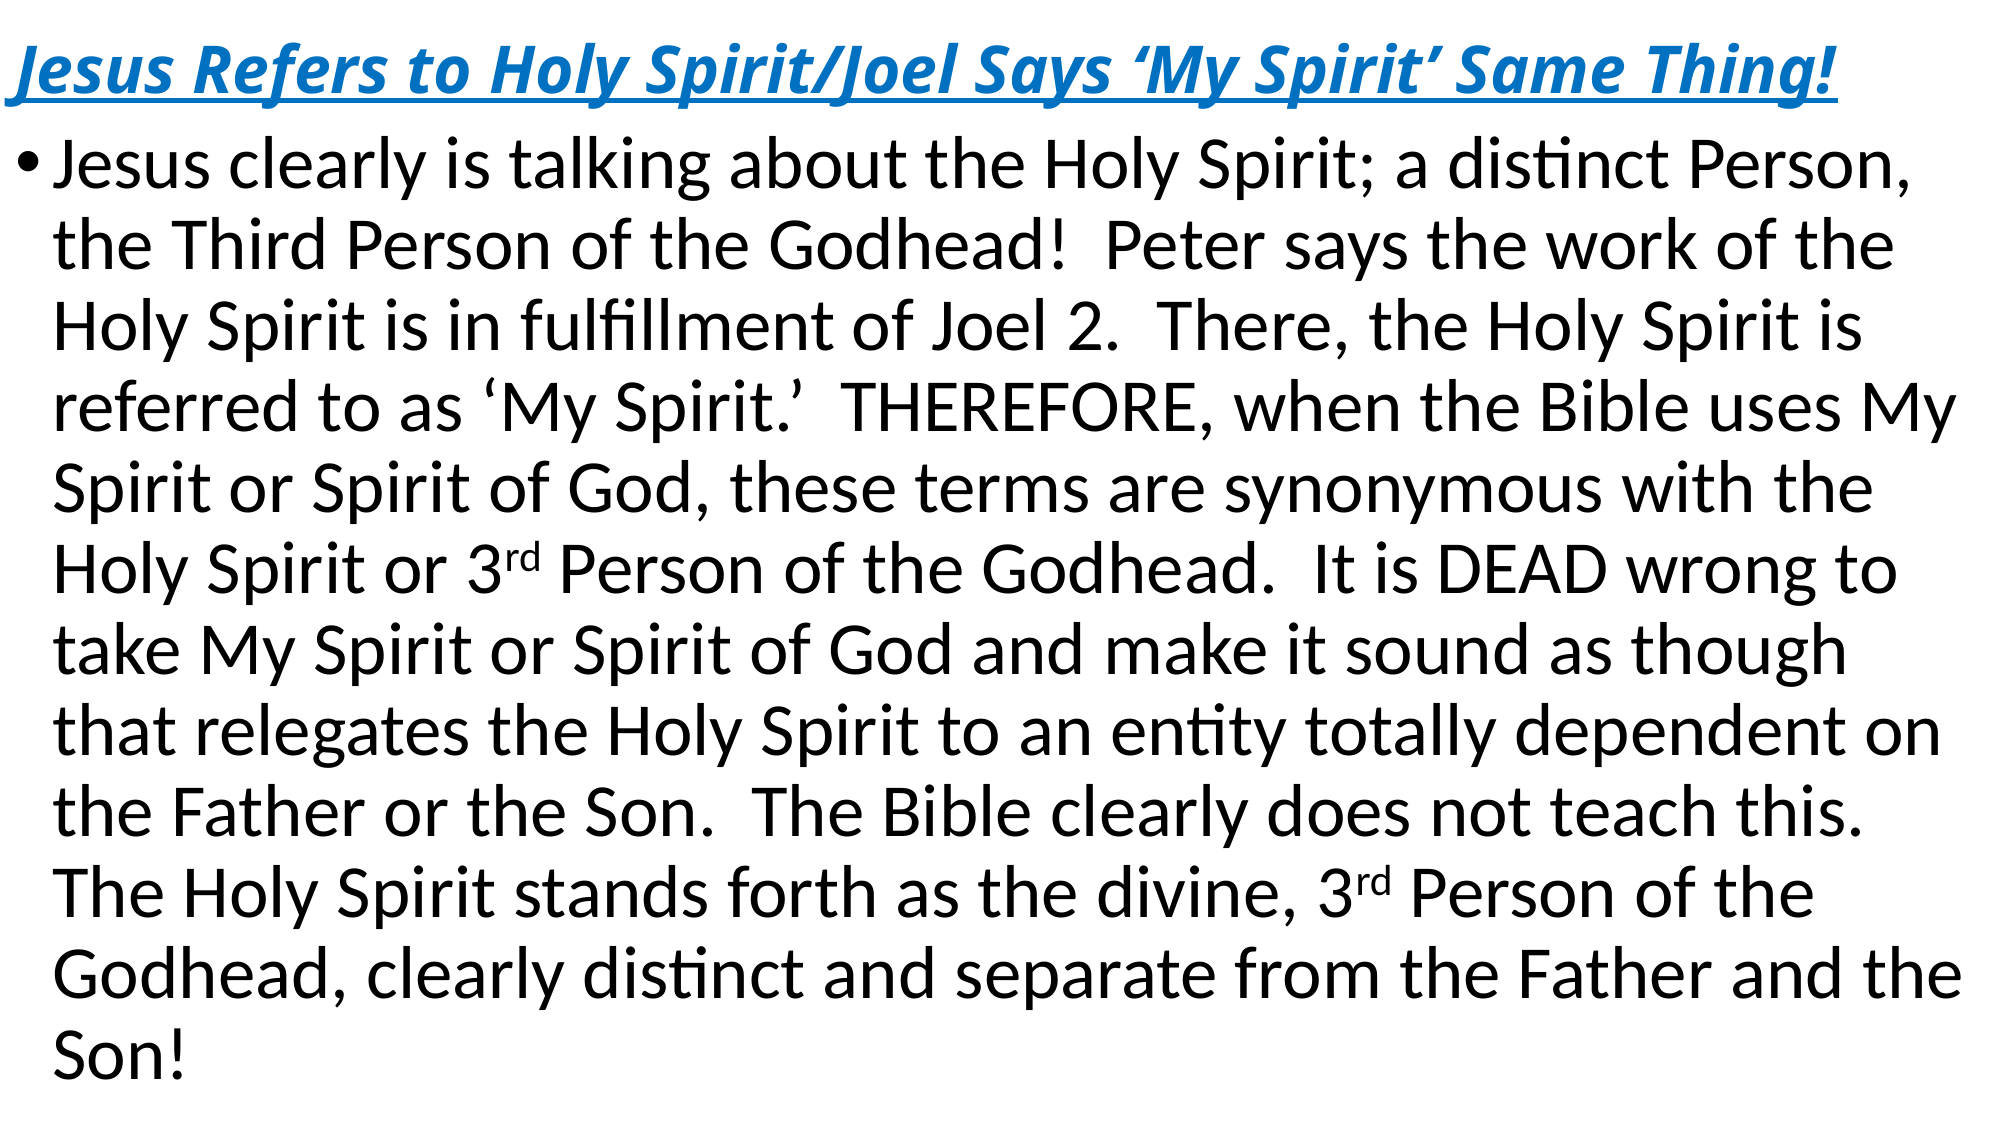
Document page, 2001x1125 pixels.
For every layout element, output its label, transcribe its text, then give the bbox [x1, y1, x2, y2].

title Jesus Refers to Holy Spirit/Joel Says ‘My Spirit’ Same Thing! [0, 0, 2000, 116]
list Jesus clearly is talking about the Holy Spirit; a distinct Person, the Third Person of the Godhead! Peter says the work of the Holy Spirit is in fulfillment of Joel 2. There, the Holy Spirit is referred to as ‘My Spirit.’ THEREFORE, when the Bible uses My Spirit or Spirit of God, these terms are synonymous with the Holy Spirit or 3rd Person of the Godhead. It is DEAD wrong to take My Spirit or Spirit of God and make it sound as though that relegates the Holy Spirit to an entity totally dependent on the Father or the Son. The Bible clearly does not teach this. The Holy Spirit stands forth as the divine, 3rd Person of the Godhead, clearly distinct and separate from the Father and the Son! [0, 116, 2000, 1125]
